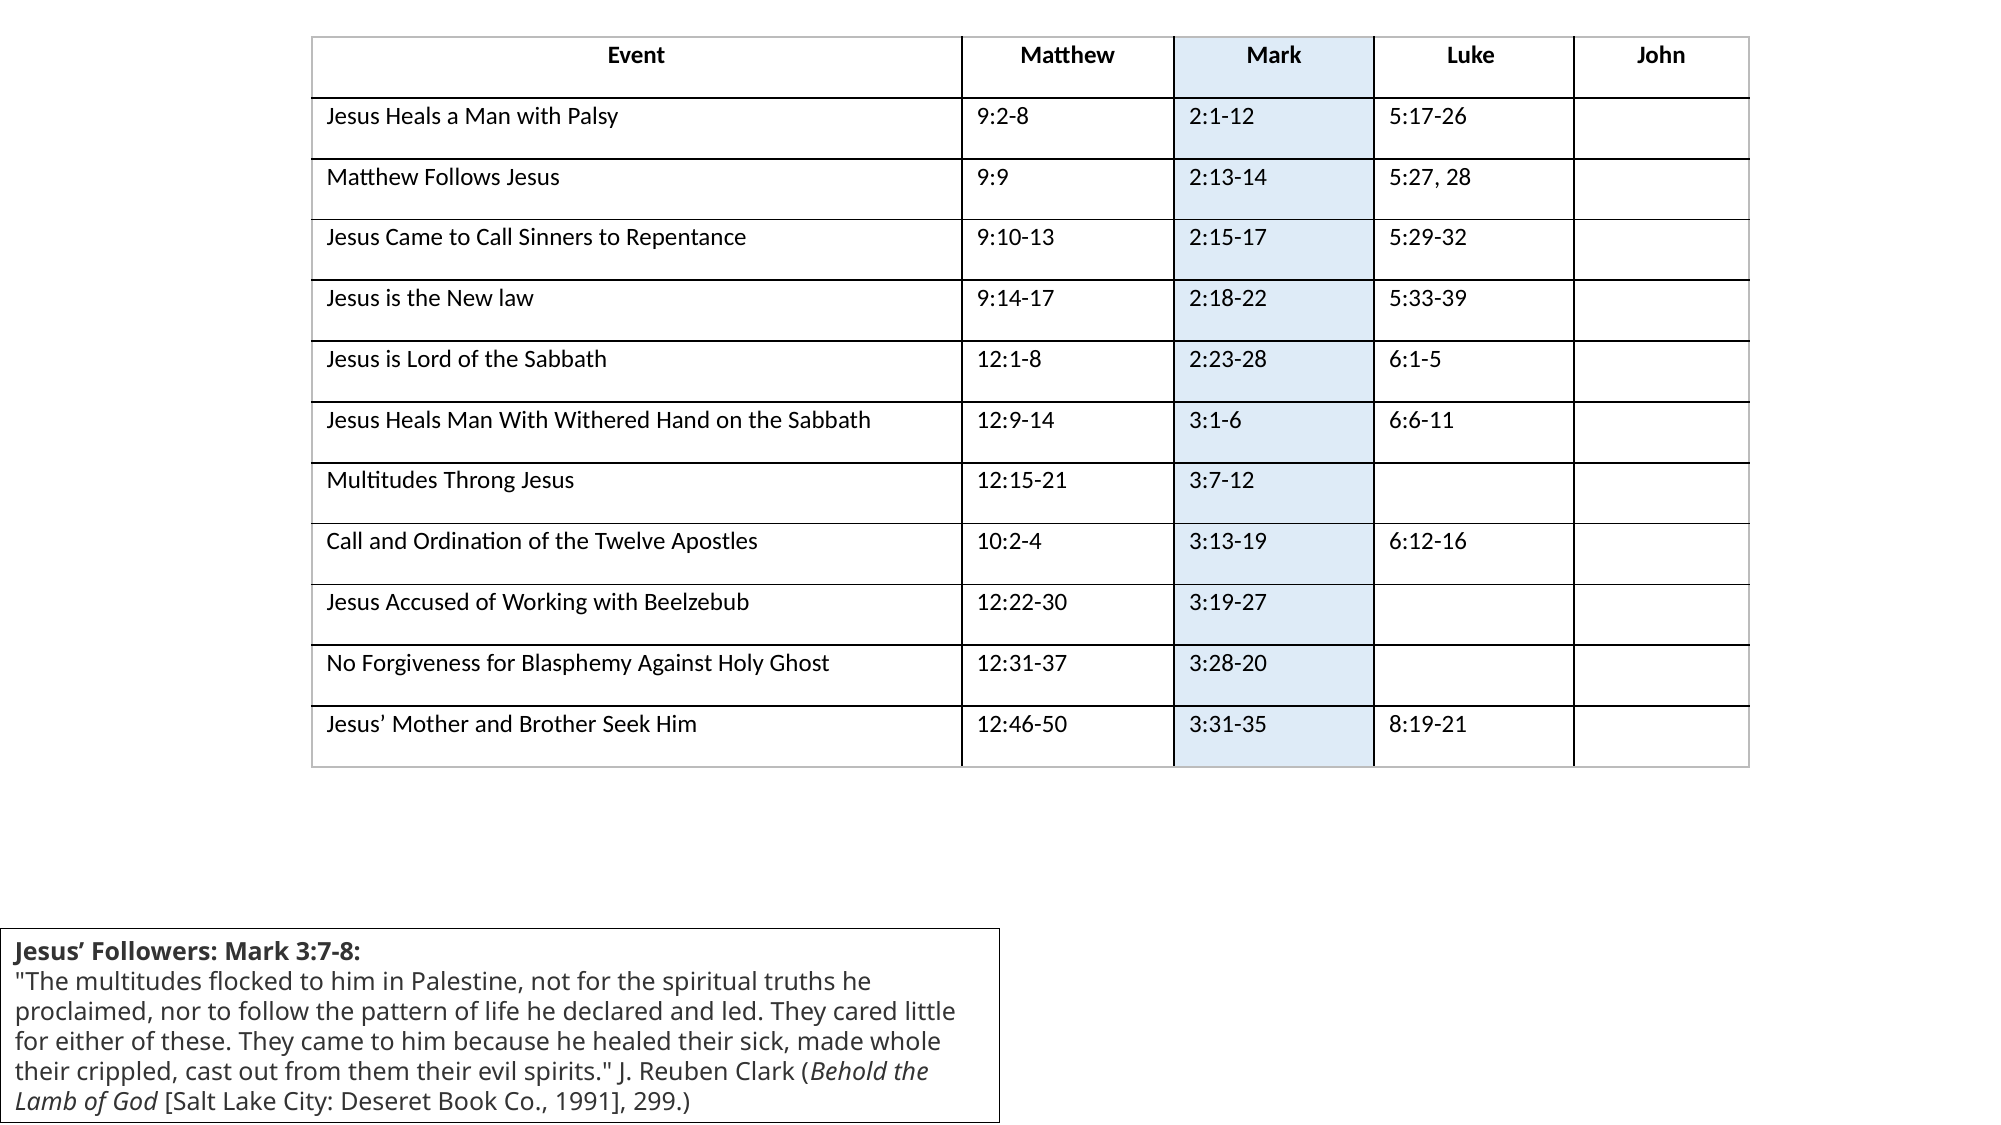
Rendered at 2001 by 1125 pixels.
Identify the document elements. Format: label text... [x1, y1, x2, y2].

table_cell 9:10-13 [963, 220, 1173, 279]
table_cell 3:13-19 [1175, 524, 1373, 584]
table_header Event [313, 38, 961, 97]
table_cell 12:9-14 [963, 403, 1173, 462]
table_cell 5:29-32 [1375, 220, 1573, 279]
table_cell [1575, 464, 1748, 523]
table_header Matthew [963, 38, 1173, 97]
table_cell Jesus Heals a Man with Palsy [313, 99, 961, 158]
table_cell 5:33-39 [1375, 281, 1573, 340]
table_cell [1575, 403, 1748, 462]
table_cell [1575, 160, 1748, 219]
table_cell Jesus Accused of Working with Beelzebub [313, 585, 961, 644]
table_cell Jesus is the New law [313, 281, 961, 340]
table_cell Multitudes Throng Jesus [313, 464, 961, 523]
table_cell 6:6-11 [1375, 403, 1573, 462]
table_cell 2:15-17 [1175, 220, 1373, 279]
table_cell 9:14-17 [963, 281, 1173, 340]
table_cell Call and Ordination of the Twelve Apostles [313, 524, 961, 584]
table_cell 6:1-5 [1375, 342, 1573, 401]
table_cell 2:13-14 [1175, 160, 1373, 219]
table_cell [1575, 585, 1748, 644]
table_cell 5:17-26 [1375, 99, 1573, 158]
text_box Jesus’ Followers: Mark 3:7-8: "The multitudes flocked to him in Palestine, not for the spiritual truths he proclaimed, nor to follow the pattern of life he declared and led. They cared little for either of these. They came to him because he healed their sick, made whole their crippled, cast out from them their evil spirits." J. Reuben Clark (Behold the Lamb of God [Salt Lake City: Deseret Book Co., 1991], 299.) [0, 928, 1000, 1123]
table_cell 10:2-4 [963, 524, 1173, 584]
table_cell Jesus’ Mother and Brother Seek Him [313, 707, 961, 766]
table_header John [1575, 38, 1748, 97]
table_cell 8:19-21 [1375, 707, 1573, 766]
table_cell [1575, 524, 1748, 584]
table_cell [1575, 342, 1748, 401]
table_cell Jesus Came to Call Sinners to Repentance [313, 220, 961, 279]
table_cell 9:2-8 [963, 99, 1173, 158]
table_cell 12:15-21 [963, 464, 1173, 523]
table_cell 12:46-50 [963, 707, 1173, 766]
table_cell No Forgiveness for Blasphemy Against Holy Ghost [313, 646, 961, 705]
table_cell 5:27, 28 [1375, 160, 1573, 219]
table_cell 6:12-16 [1375, 524, 1573, 584]
table_cell 2:1-12 [1175, 99, 1373, 158]
table_cell Jesus Heals Man With Withered Hand on the Sabbath [313, 403, 961, 462]
table_cell 12:1-8 [963, 342, 1173, 401]
table_cell [1575, 281, 1748, 340]
table_cell 9:9 [963, 160, 1173, 219]
table_cell 3:19-27 [1175, 585, 1373, 644]
table_header Mark [1175, 38, 1373, 97]
table_cell [1575, 99, 1748, 158]
table_cell 3:7-12 [1175, 464, 1373, 523]
table_cell 12:31-37 [963, 646, 1173, 705]
table_cell 3:31-35 [1175, 707, 1373, 766]
table_cell Jesus is Lord of the Sabbath [313, 342, 961, 401]
table_cell 12:22-30 [963, 585, 1173, 644]
table_cell 2:18-22 [1175, 281, 1373, 340]
table_header Luke [1375, 38, 1573, 97]
table_cell [1375, 646, 1573, 705]
table_cell [1375, 464, 1573, 523]
table_cell Matthew Follows Jesus [313, 160, 961, 219]
table_cell [1575, 220, 1748, 279]
table_cell [1575, 707, 1748, 766]
table_cell [1375, 585, 1573, 644]
table_cell 3:28-20 [1175, 646, 1373, 705]
table_cell 2:23-28 [1175, 342, 1373, 401]
table_cell 3:1-6 [1175, 403, 1373, 462]
table_cell [1575, 646, 1748, 705]
